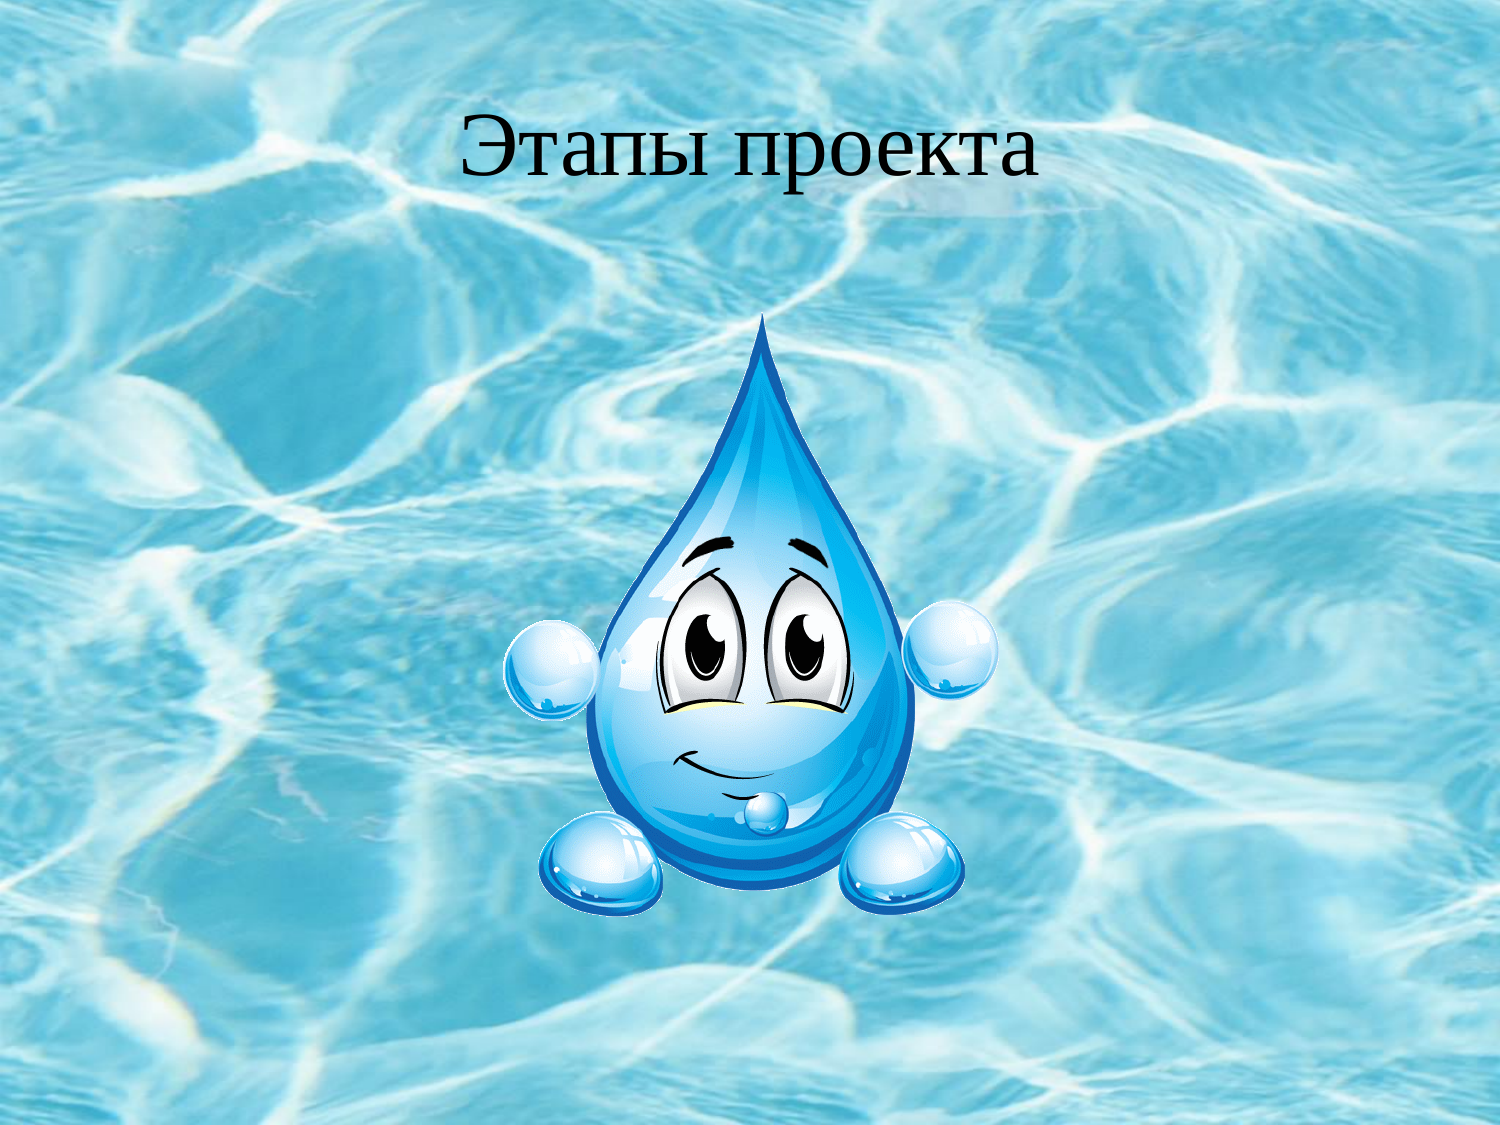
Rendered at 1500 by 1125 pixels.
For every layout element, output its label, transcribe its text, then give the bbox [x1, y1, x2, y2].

title Этапы проекта [75, 45, 1425, 233]
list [427, 262, 1073, 1006]
picture [0, 0, 1500, 1125]
